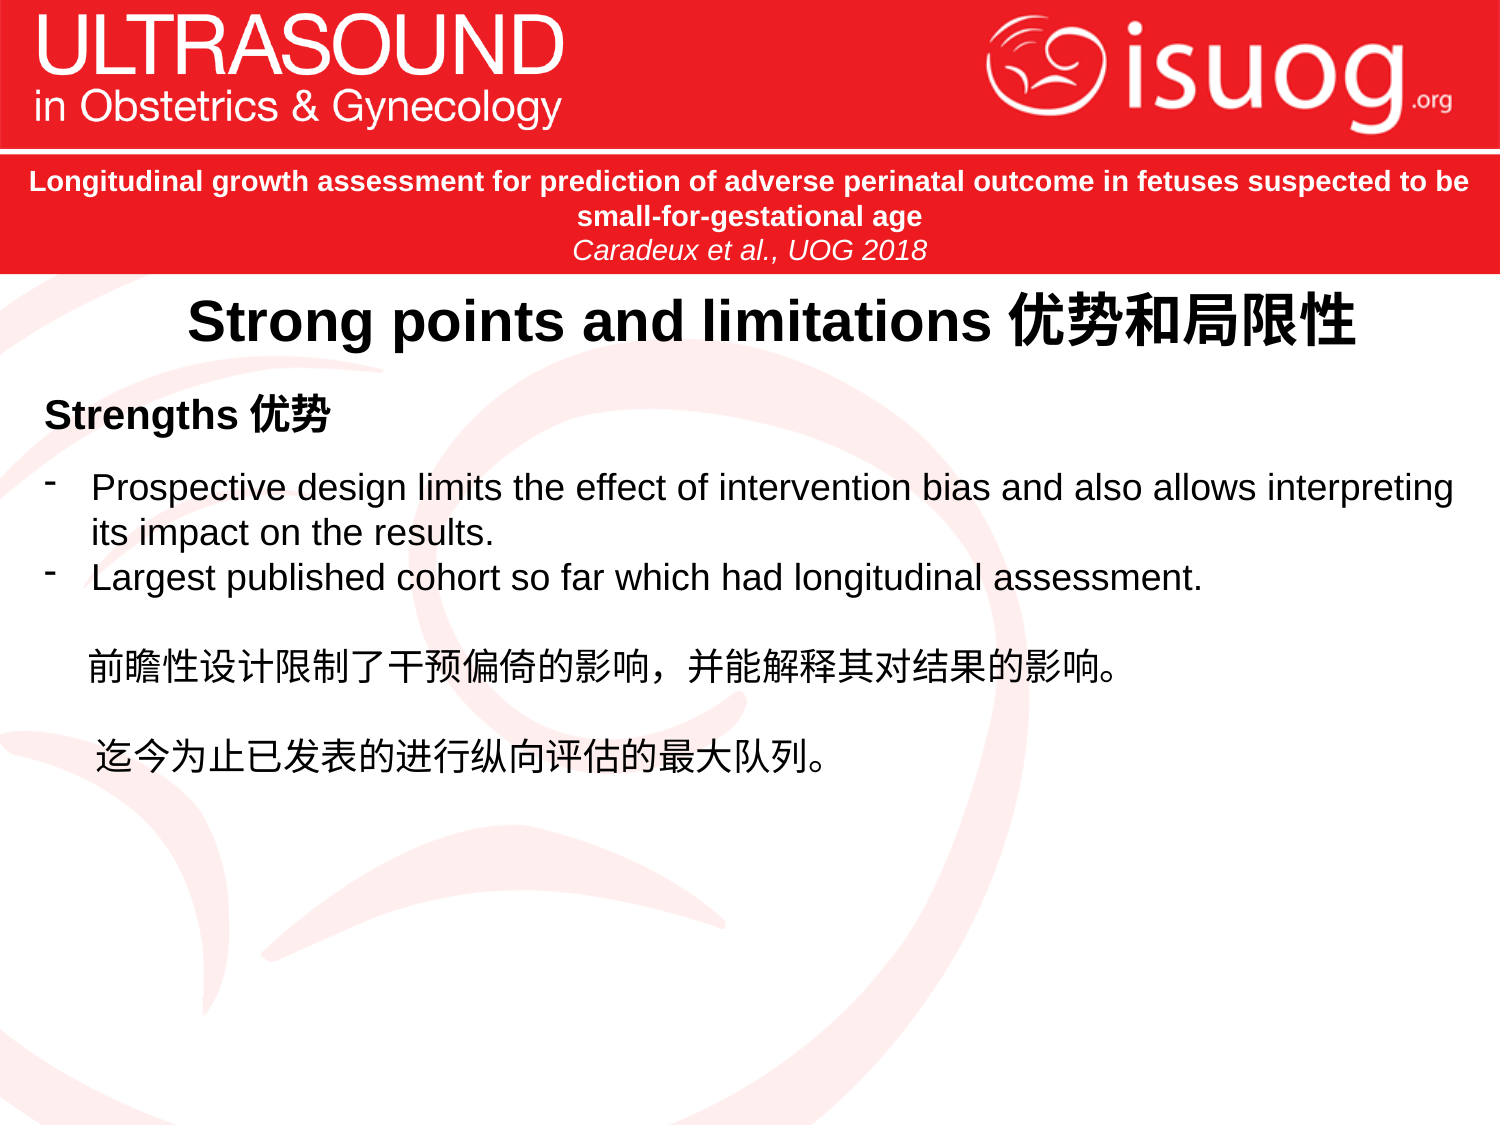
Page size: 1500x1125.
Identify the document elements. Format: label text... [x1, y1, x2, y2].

picture [0, 150, 1500, 154]
text_box Longitudinal growth assessment for prediction of adverse perinatal outcome in fetuses suspected to be small-for-gestational age Caradeux et al., UOG 2018 [0, 156, 1500, 275]
text_box Strong points and limitations优势和局限性 [159, 275, 1386, 361]
picture [0, 275, 1500, 1125]
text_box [0, 0, 1500, 150]
text_box Strengths优势 Prospective design limits the effect of intervention bias and also allows interpreting its impact on the results. Largest published cohort so far which had longitudinal assessment. 前瞻性设计限制了干预偏倚的影响，并能解释其对结果的影响。 迄今为止已发表的进行纵向评估的最大队列。 [29, 381, 1483, 831]
